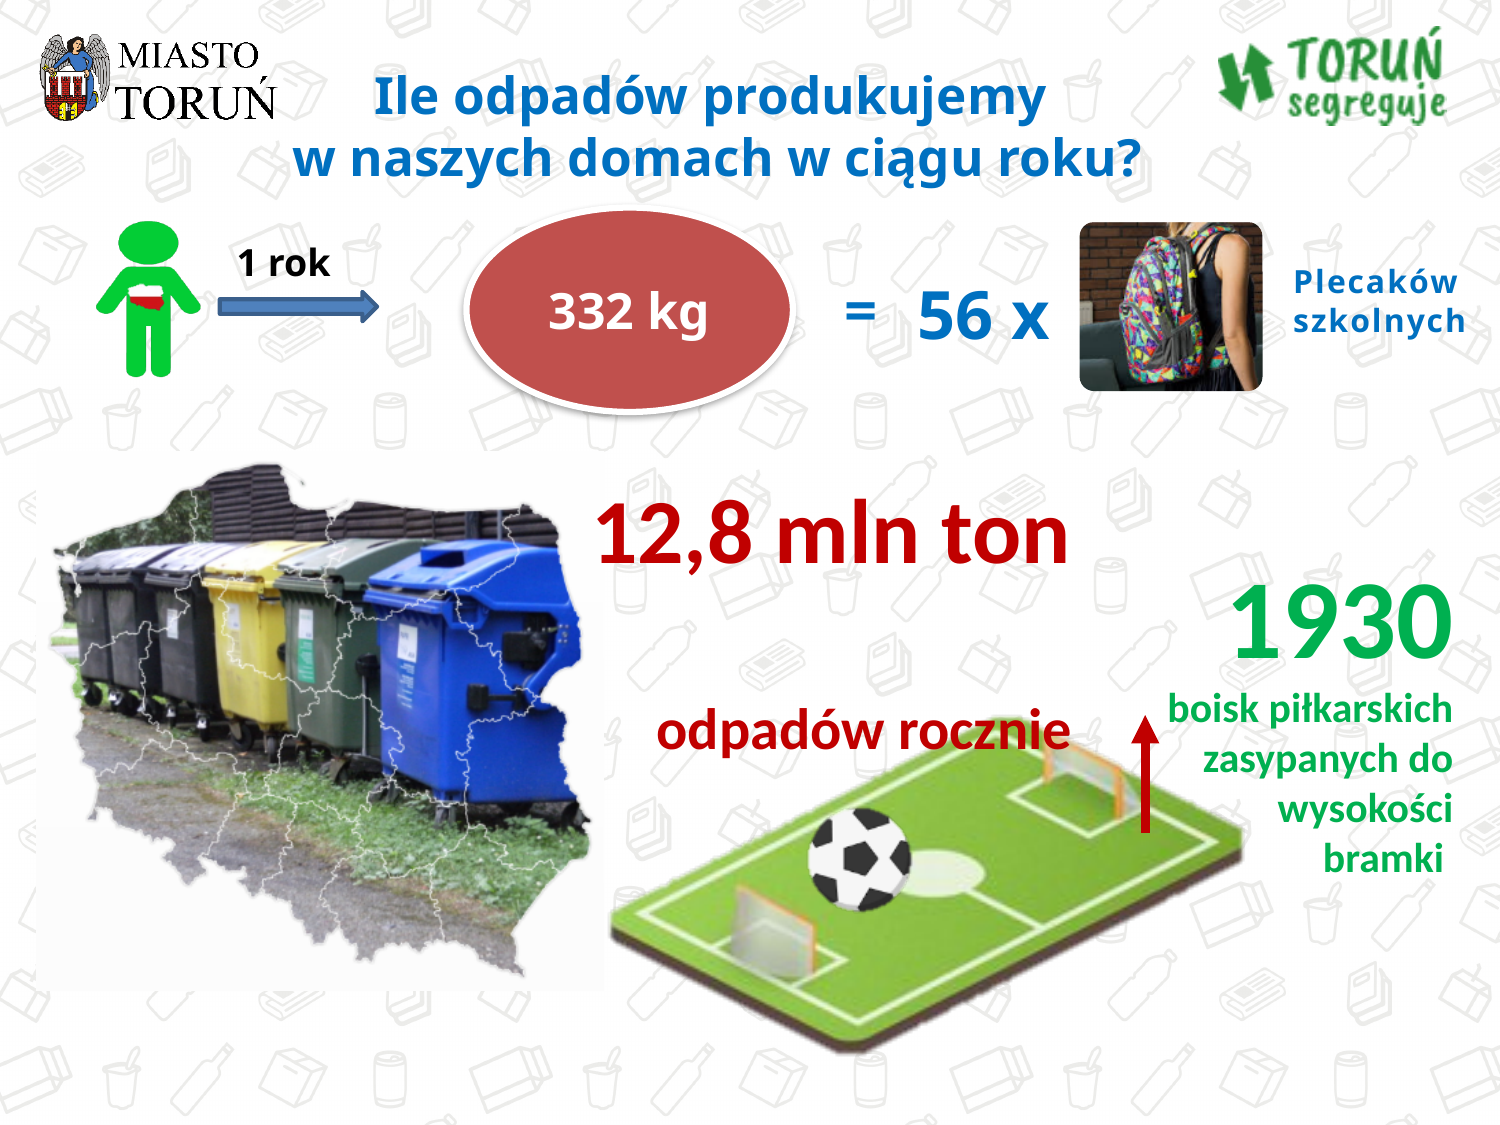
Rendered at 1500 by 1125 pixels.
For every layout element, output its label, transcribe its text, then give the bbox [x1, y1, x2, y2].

text_box 12,8 mln ton odpadów rocznie [607, 464, 1087, 651]
text_box = [829, 258, 928, 354]
picture [0, 0, 1500, 1125]
text_box 1930 boisk piłkarskich zasypanych do wysokości bramki [1139, 538, 1469, 889]
text_box 1 rok [209, 231, 394, 291]
text_box Ile odpadów produkujemy w naszych domach w ciągu roku? [173, 54, 1262, 197]
text_box 332 kg [463, 204, 797, 416]
text_box 56 x [902, 265, 1065, 360]
text_box [217, 291, 380, 324]
text_box Plecaków szkolnych [1278, 254, 1500, 347]
